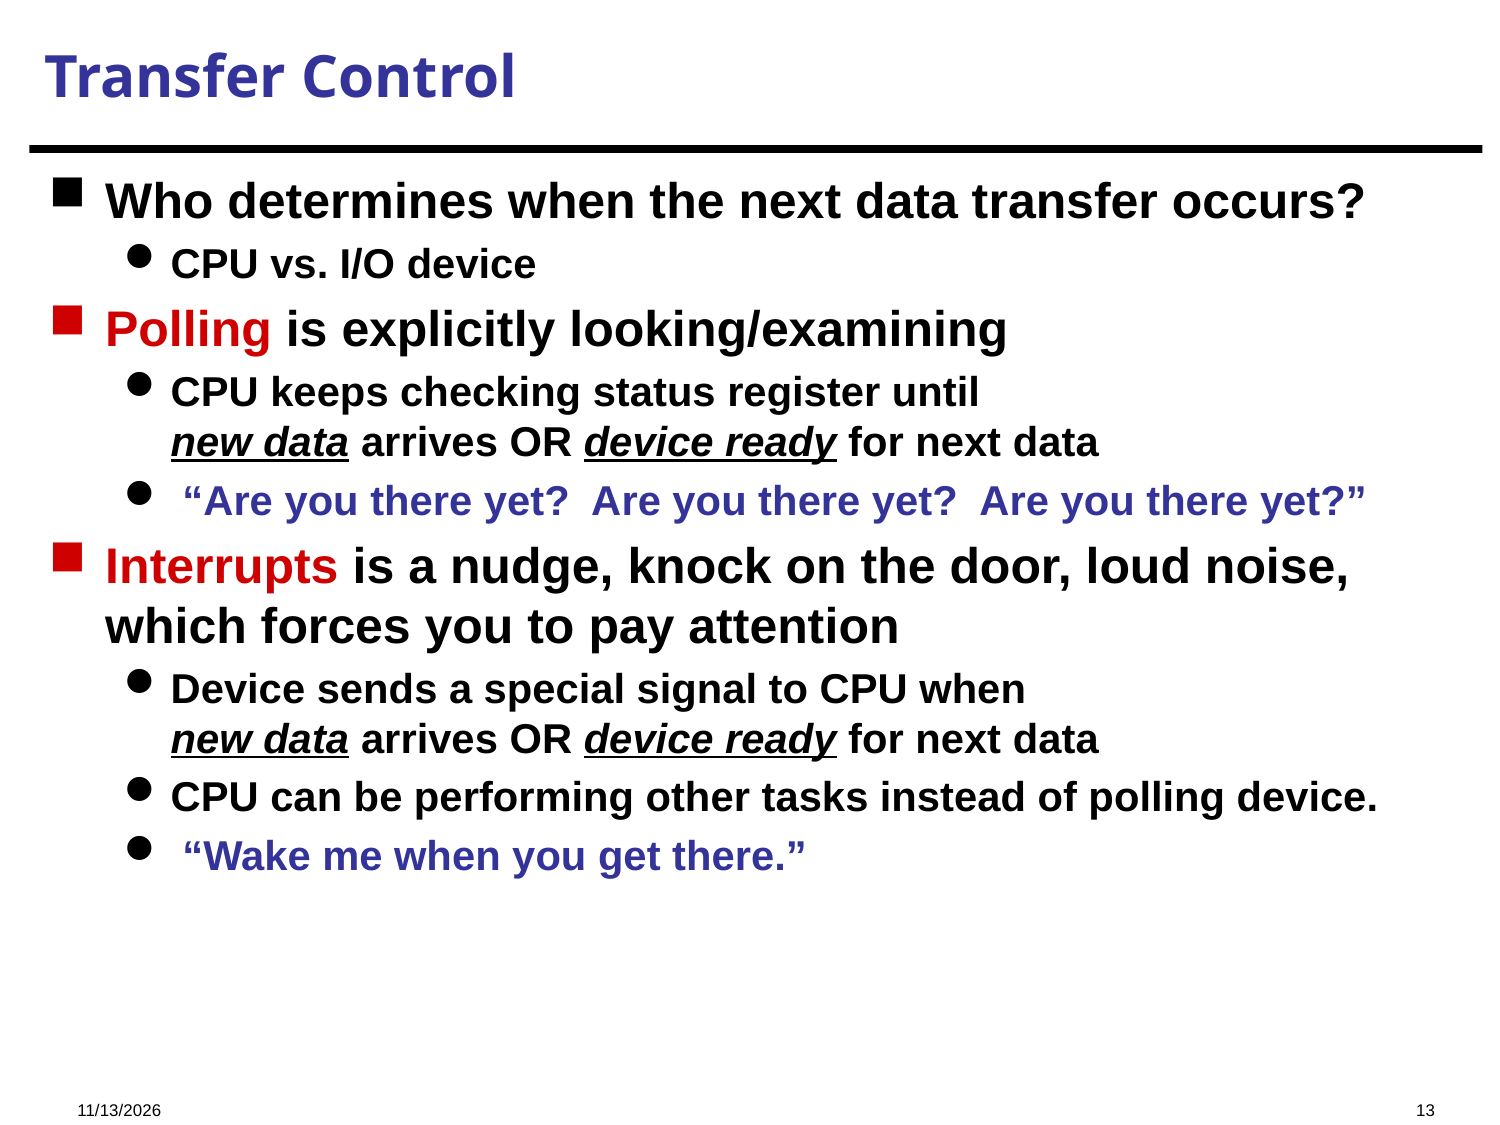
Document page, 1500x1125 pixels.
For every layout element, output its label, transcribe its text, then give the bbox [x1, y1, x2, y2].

slide_number 13 [999, 1072, 1451, 1113]
title Transfer Control [29, 11, 1480, 138]
list Who determines when the next data transfer occurs? CPU vs. I/O device Polling is explicitly looking/examining CPU keeps checking status register until new data arrives OR device ready for next data “Are you there yet? Are you there yet? Are you there yet?” Interrupts is a nudge, knock on the door, loud noise, which forces you to pay attention Device sends a special signal to CPU when new data arrives OR device ready for next data CPU can be performing other tasks instead of polling device. “Wake me when you get there.” [33, 160, 1459, 1049]
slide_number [62, 1072, 438, 1113]
